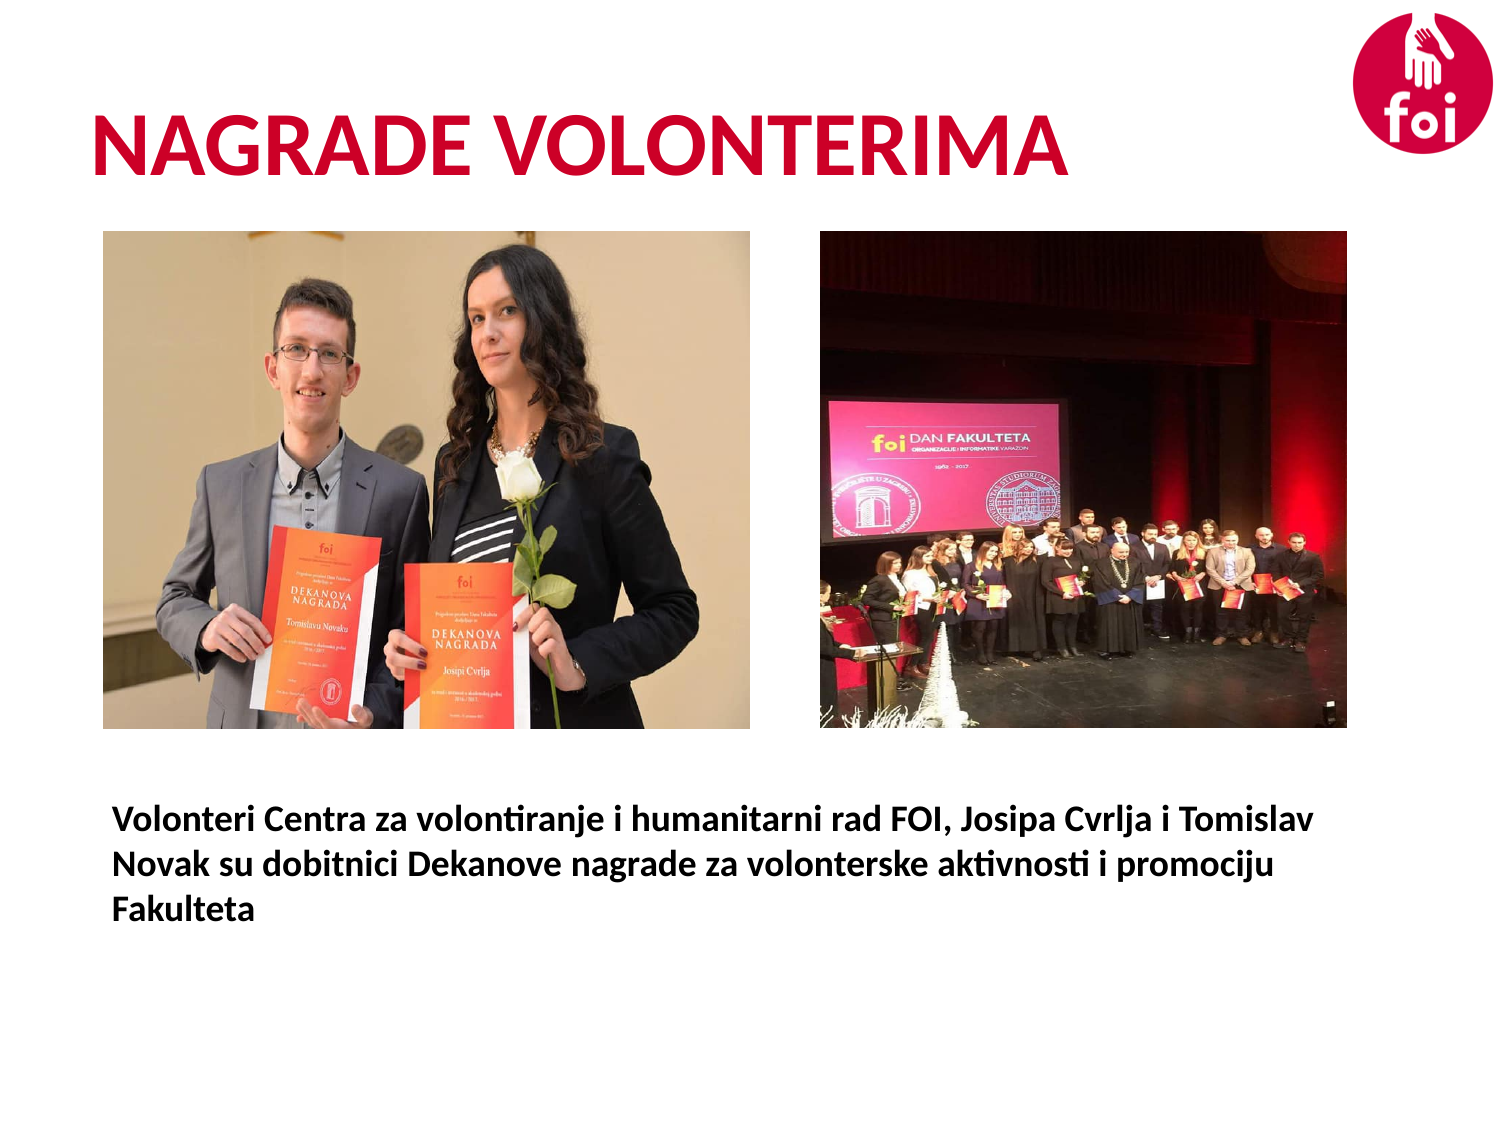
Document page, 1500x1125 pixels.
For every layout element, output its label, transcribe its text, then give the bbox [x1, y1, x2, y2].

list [103, 231, 751, 729]
picture [1345, 4, 1500, 161]
title NAGRADE VOLONTERIMA [75, 45, 1425, 233]
picture [820, 230, 1347, 729]
text_box Volonteri Centra za volontiranje i humanitarni rad FOI, Josipa Cvrlja i Tomislav Novak su dobitnici Dekanove nagrade za volonterske aktivnosti i promociju Fakulteta [97, 786, 1397, 937]
